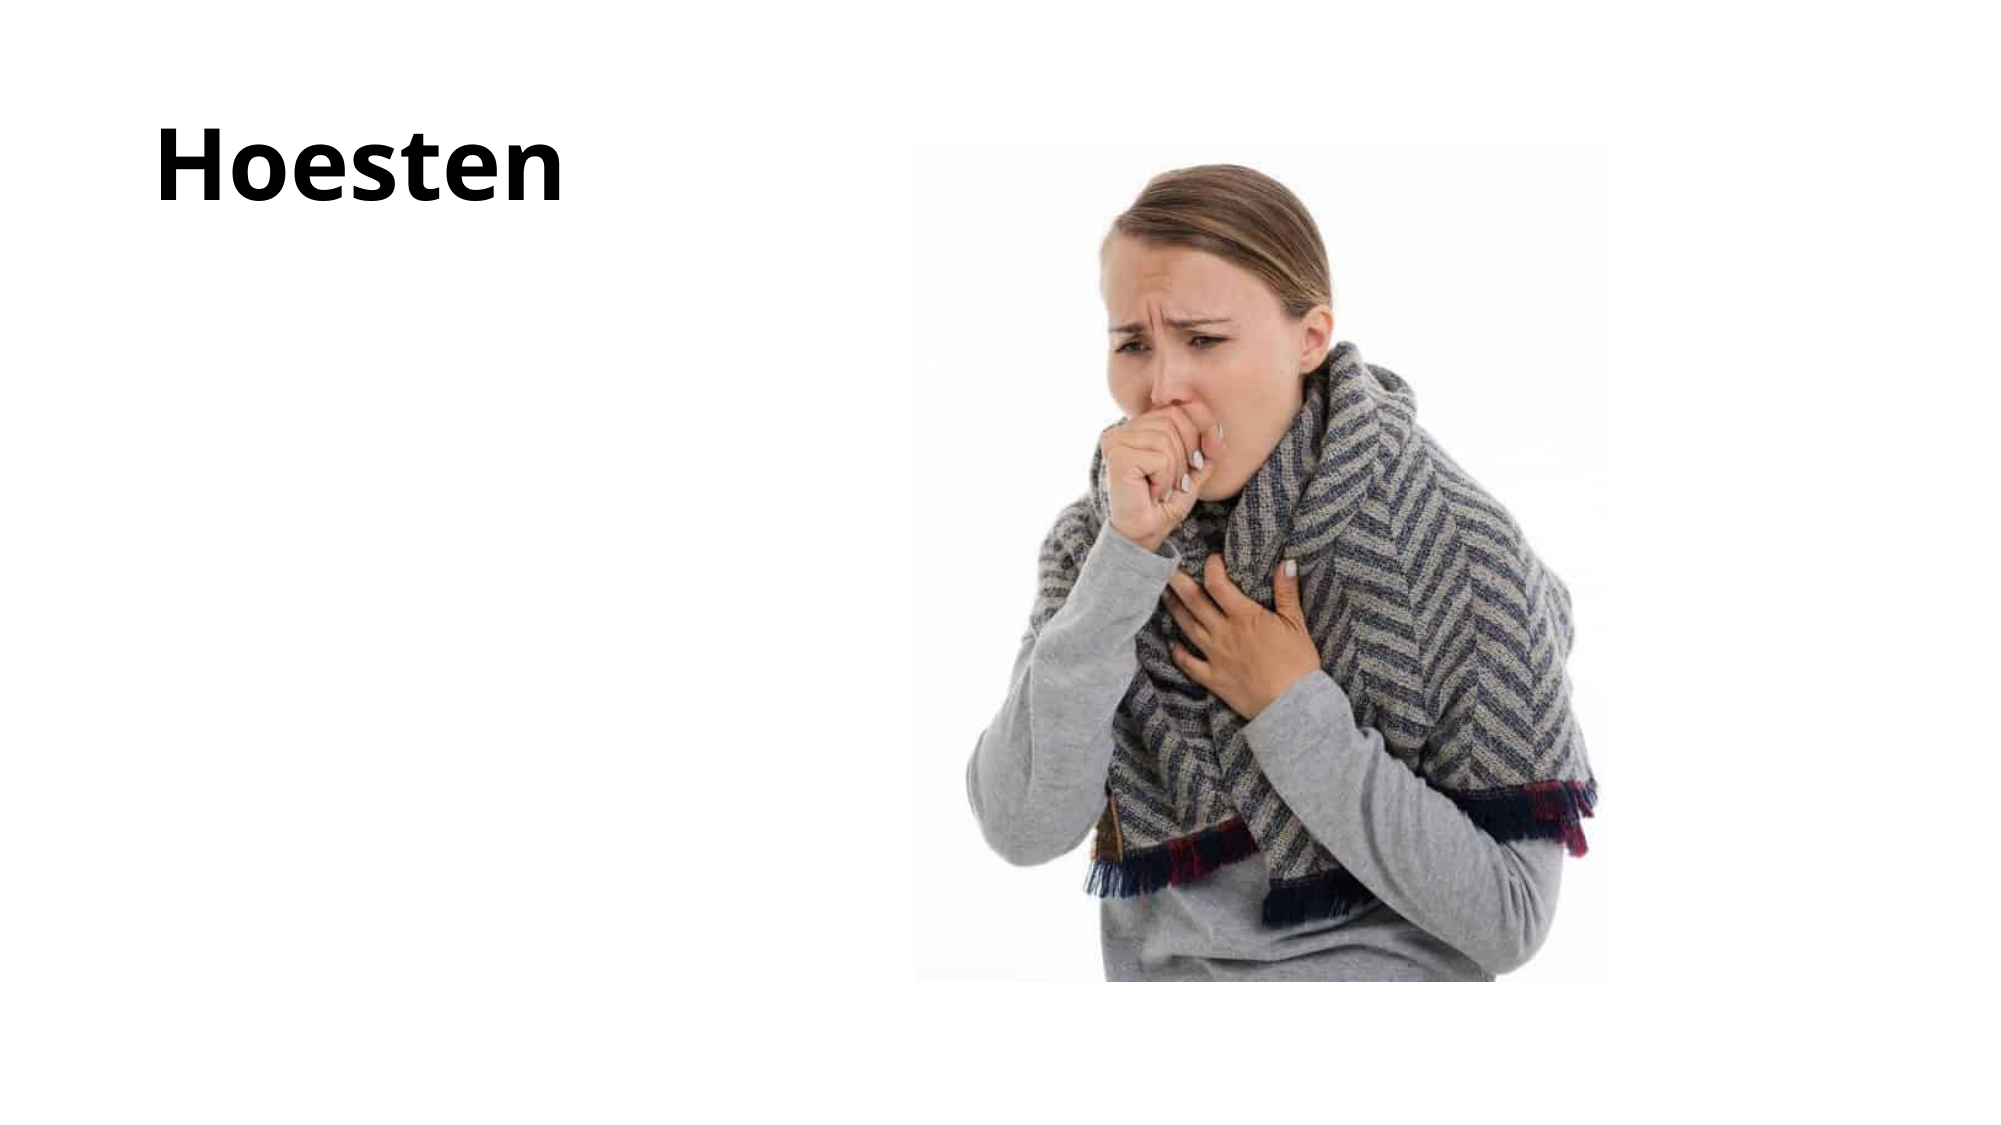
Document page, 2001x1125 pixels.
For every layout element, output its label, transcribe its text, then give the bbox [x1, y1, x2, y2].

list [915, 143, 1608, 982]
title Hoesten [137, 59, 1863, 278]
